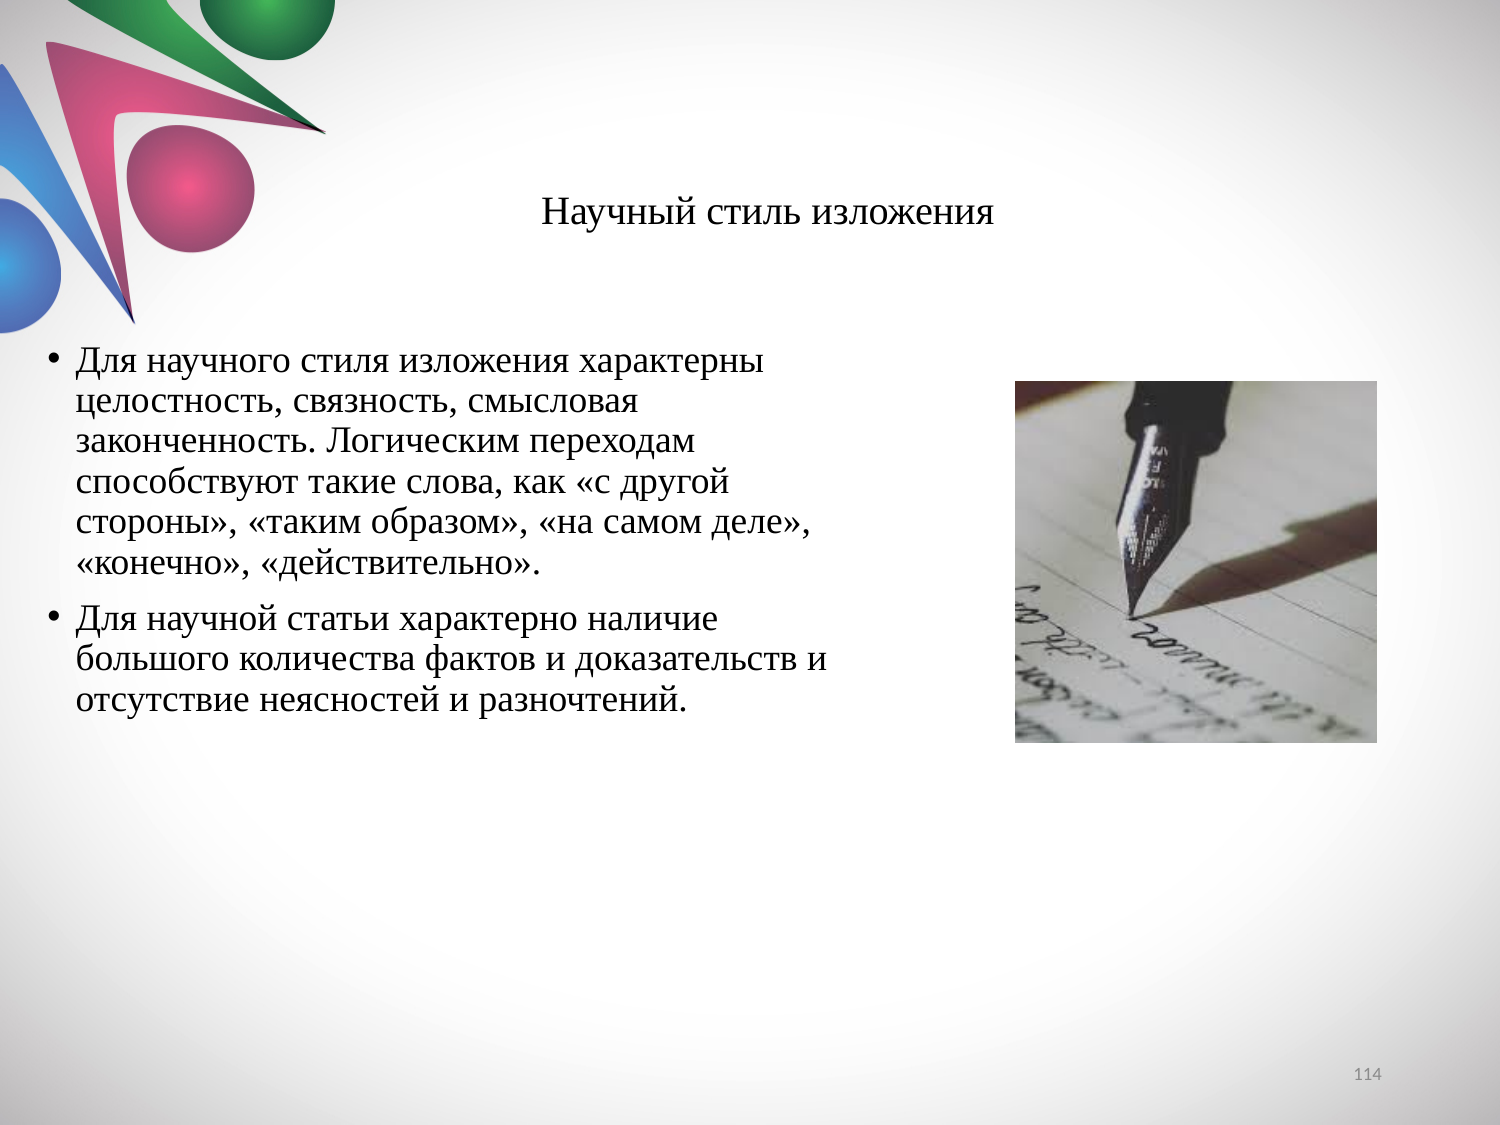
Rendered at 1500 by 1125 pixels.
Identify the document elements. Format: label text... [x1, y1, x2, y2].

picture [0, 0, 1500, 1125]
slide_number 114 [1059, 1042, 1397, 1103]
title Научный стиль изложения [94, 181, 1442, 315]
list Для научного стиля изложения характерны целостность, связность, смысловая законченность. Логическим переходам способствуют такие слова, как «с другой стороны», «таким образом», «на самом деле», «конечно», «действительно». Для научной статьи характерно наличие большого количества фактов и доказательств и отсутствие неясностей и разночтений. [32, 332, 848, 855]
